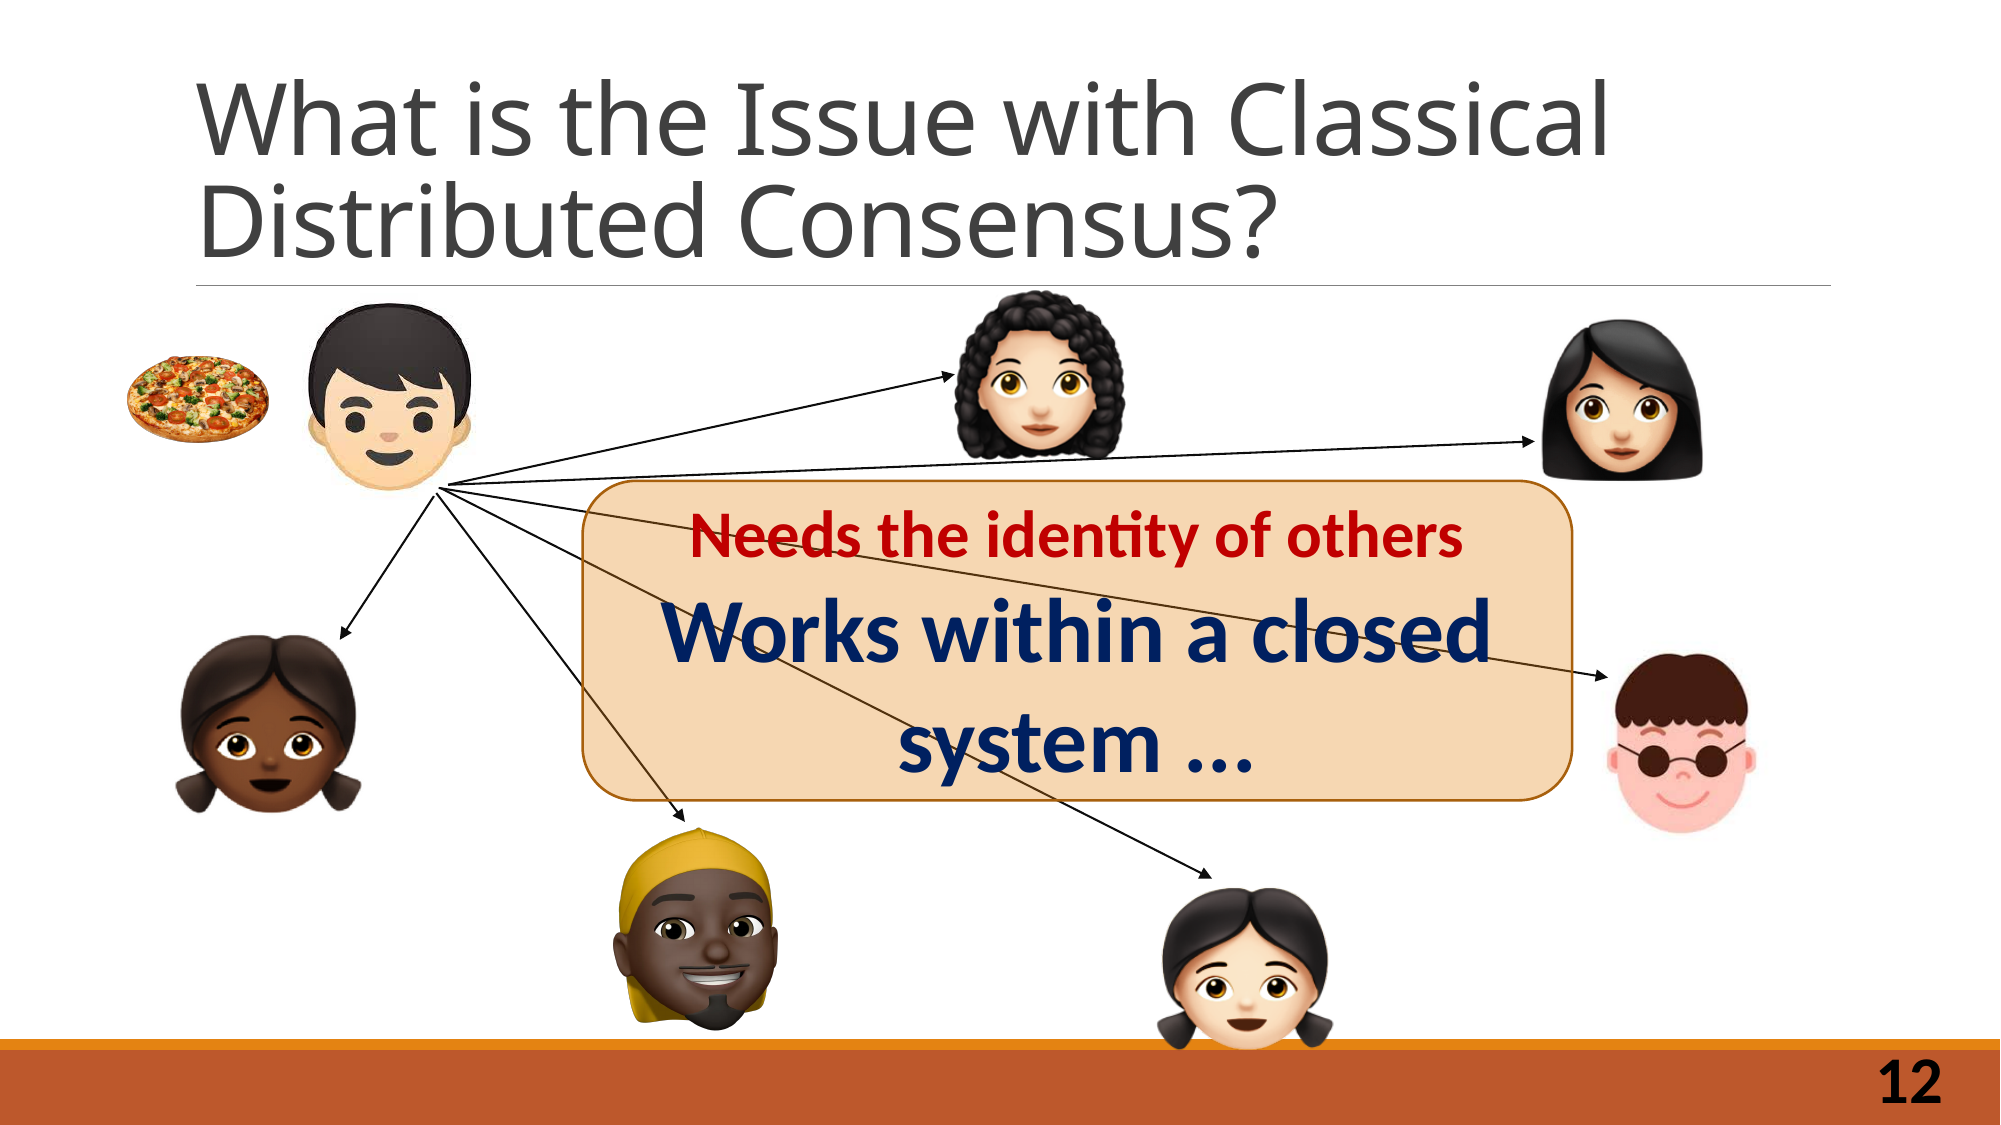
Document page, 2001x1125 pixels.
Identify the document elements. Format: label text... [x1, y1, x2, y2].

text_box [438, 487, 1609, 679]
text_box Needs the identity of others Works within a closed system ... [1221, 686, 1566, 802]
title What is the Issue with Classical Distributed Consensus? [180, 47, 1830, 285]
picture [287, 292, 492, 501]
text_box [447, 373, 956, 486]
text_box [339, 495, 435, 641]
picture [1539, 315, 1704, 484]
picture [552, 786, 863, 1093]
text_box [963, 440, 1536, 486]
picture [126, 356, 269, 444]
picture [171, 624, 366, 823]
text_box 12 [1860, 1029, 1991, 1125]
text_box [440, 685, 1213, 880]
picture [1155, 878, 1339, 1056]
picture [954, 288, 1127, 440]
picture [1568, 624, 1796, 863]
